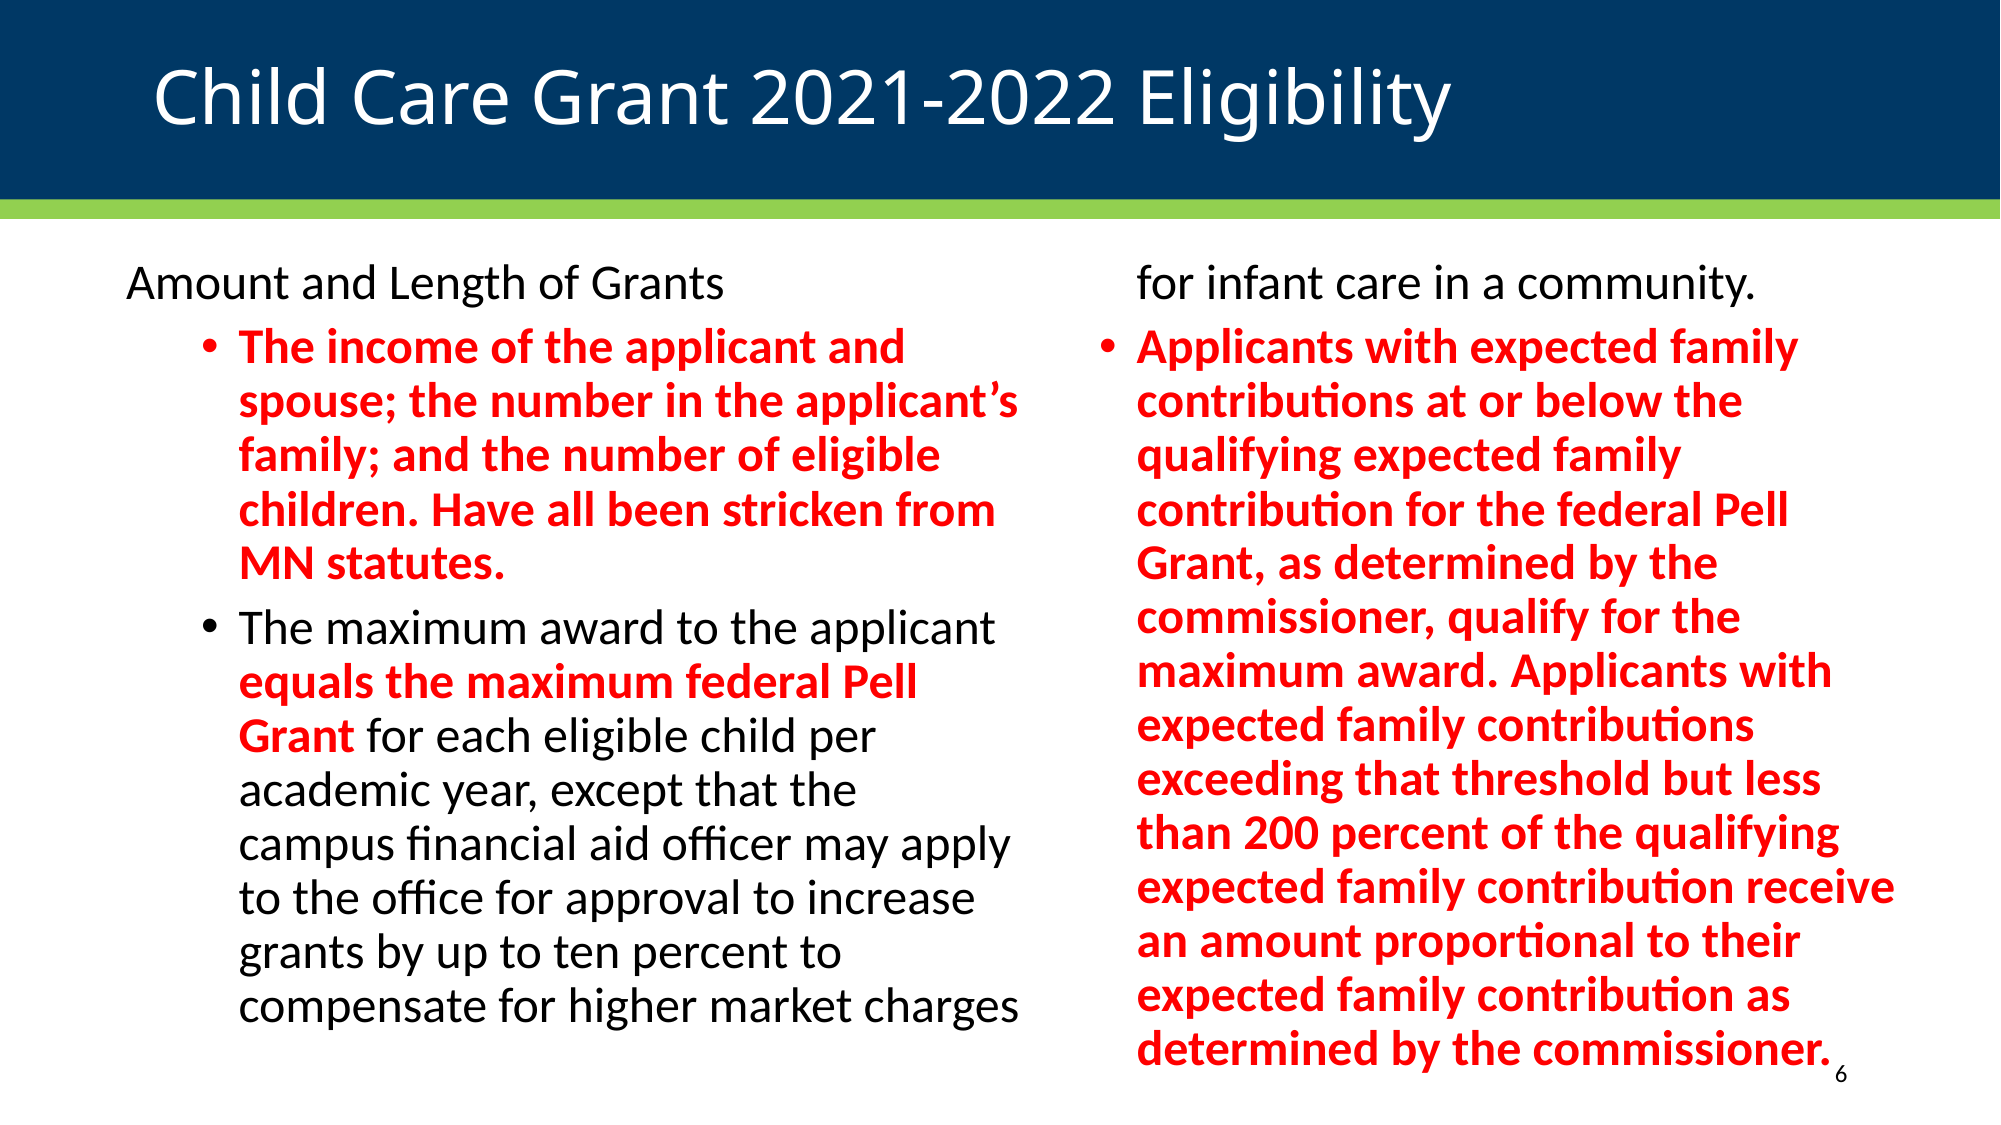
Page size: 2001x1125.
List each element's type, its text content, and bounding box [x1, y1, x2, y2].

list Amount and Length of Grants The income of the applicant and spouse; the number in the applicant’s family; and the number of eligible children. Have all been stricken from MN statutes. The maximum award to the applicant equals the maximum federal Pell Grant for each eligible child per academic year, except that the campus financial aid officer may apply to the office for approval to increase grants by up to ten percent to compensate for higher market charges for infant care in a community. Applicants with expected family contributions at or below the qualifying expected family contribution for the federal Pell Grant, as determined by the commissioner, qualify for the maximum award. Applicants with expected family contributions exceeding that threshold but less than 200 percent of the qualifying expected family contribution receive an amount proportional to their expected family contribution as determined by the commissioner. [111, 248, 1938, 1079]
slide_number 6 [1412, 1042, 1863, 1103]
title Child Care Grant 2021-2022 Eligibility [137, 24, 1863, 175]
